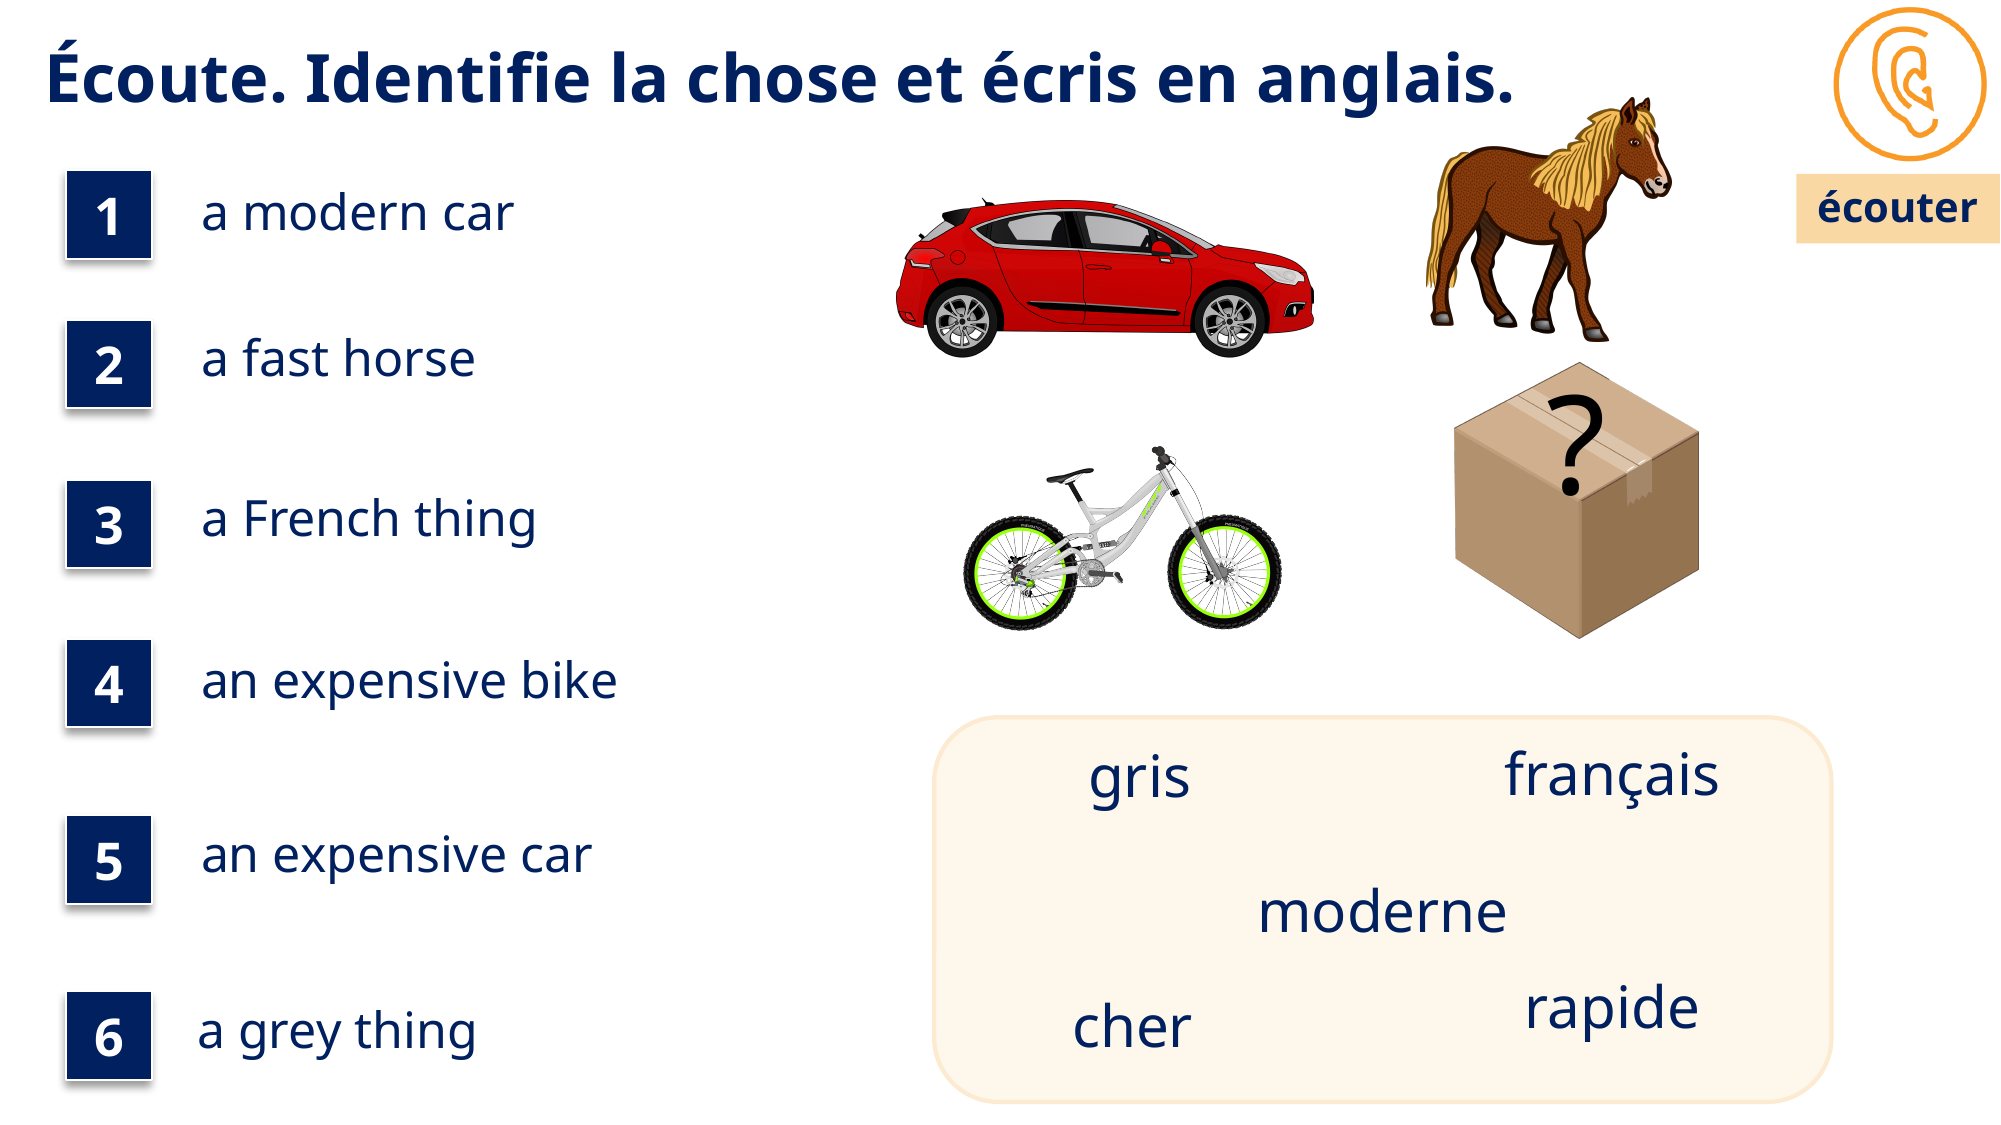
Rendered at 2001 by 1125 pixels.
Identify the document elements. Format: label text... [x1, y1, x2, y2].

text_box an expensive bike [186, 641, 723, 717]
text_box moderne [1233, 866, 1532, 952]
text_box a modern car [186, 173, 723, 248]
text_box gris [990, 732, 1289, 817]
text_box 6 [64, 989, 155, 1082]
text_box français [1463, 729, 1762, 815]
text_box a fast horse [186, 319, 723, 395]
title écouter [1796, 173, 2000, 244]
text_box 5 [64, 813, 155, 906]
text_box rapide [1463, 962, 1762, 1047]
text_box 2 [64, 317, 155, 410]
text_box an expensive car [186, 814, 723, 890]
picture [1426, 96, 1672, 342]
text_box 4 [64, 637, 155, 729]
text_box a grey thing [182, 991, 719, 1067]
text_box cher [983, 981, 1282, 1067]
text_box 3 [64, 477, 155, 570]
text_box [932, 715, 1834, 1105]
picture [896, 172, 1315, 382]
text_box 1 [64, 168, 155, 261]
text_box Écoute. Identifie la chose et écris en anglais. [29, 28, 1814, 124]
text_box a French thing [186, 479, 723, 555]
picture [1819, 0, 2000, 181]
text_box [1453, 349, 1699, 639]
picture [962, 446, 1282, 631]
